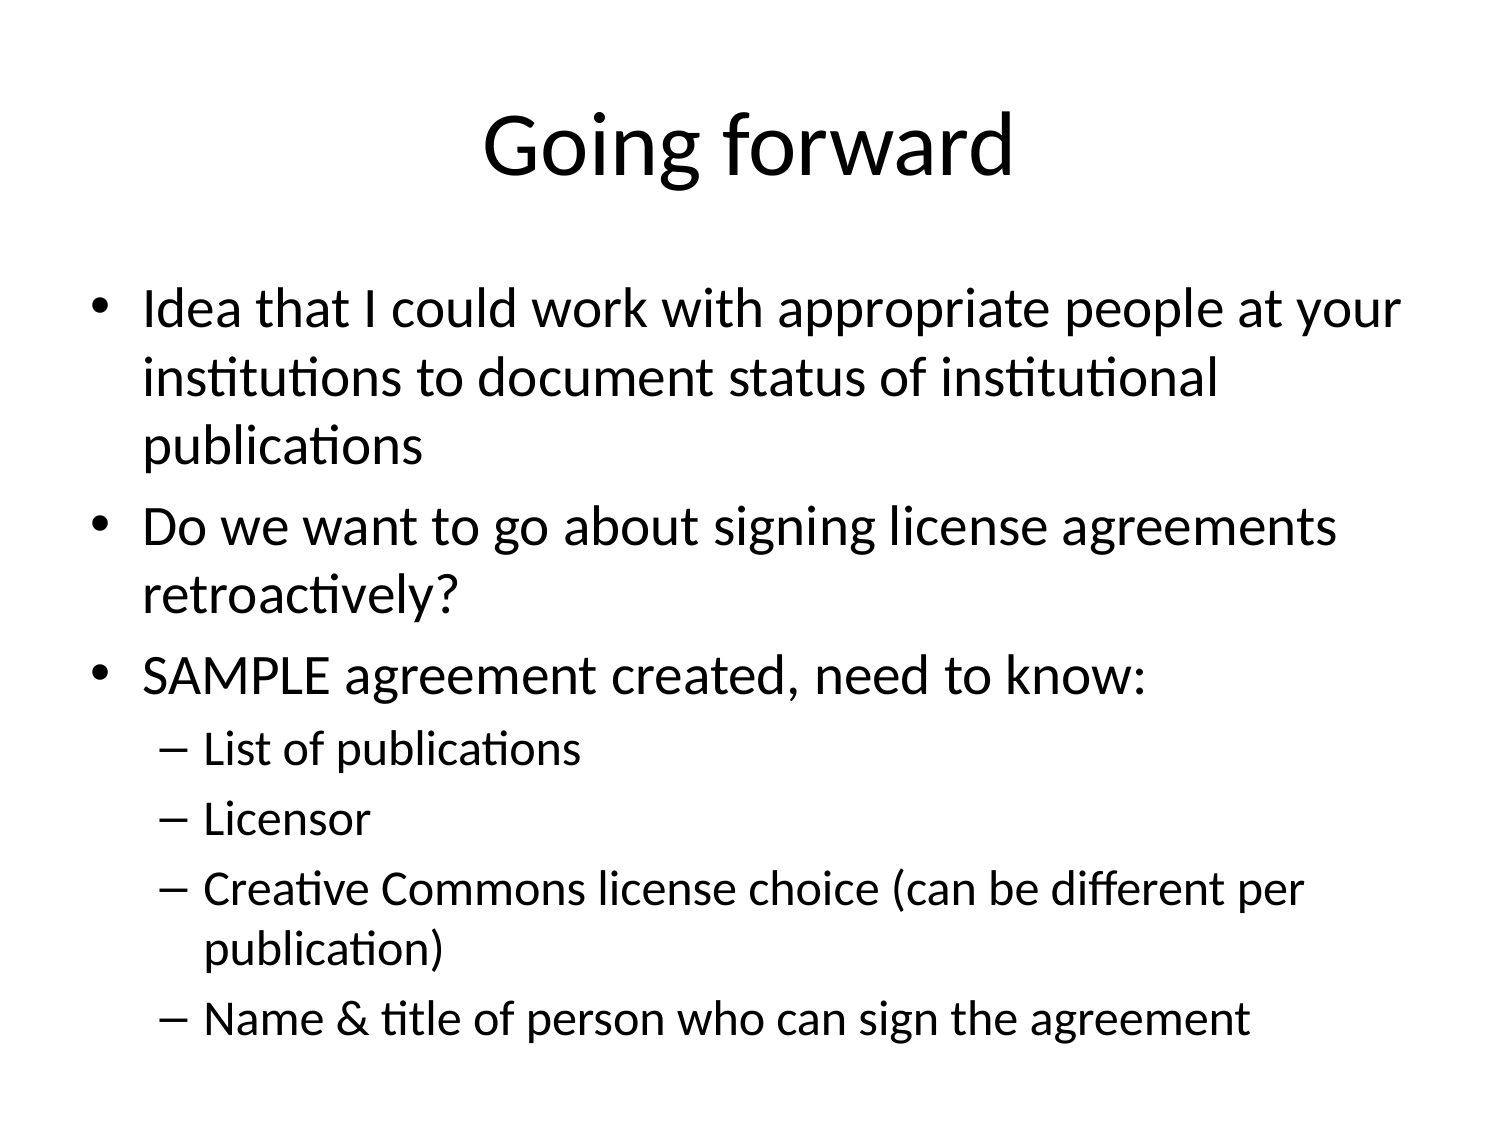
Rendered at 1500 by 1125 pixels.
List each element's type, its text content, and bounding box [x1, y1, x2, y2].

list Idea that I could work with appropriate people at your institutions to document status of institutional publications Do we want to go about signing license agreements retroactively? SAMPLE agreement created, need to know: List of publications Licensor Creative Commons license choice (can be different per publication) Name & title of person who can sign the agreement [75, 262, 1425, 1063]
title Going forward [75, 45, 1425, 233]
